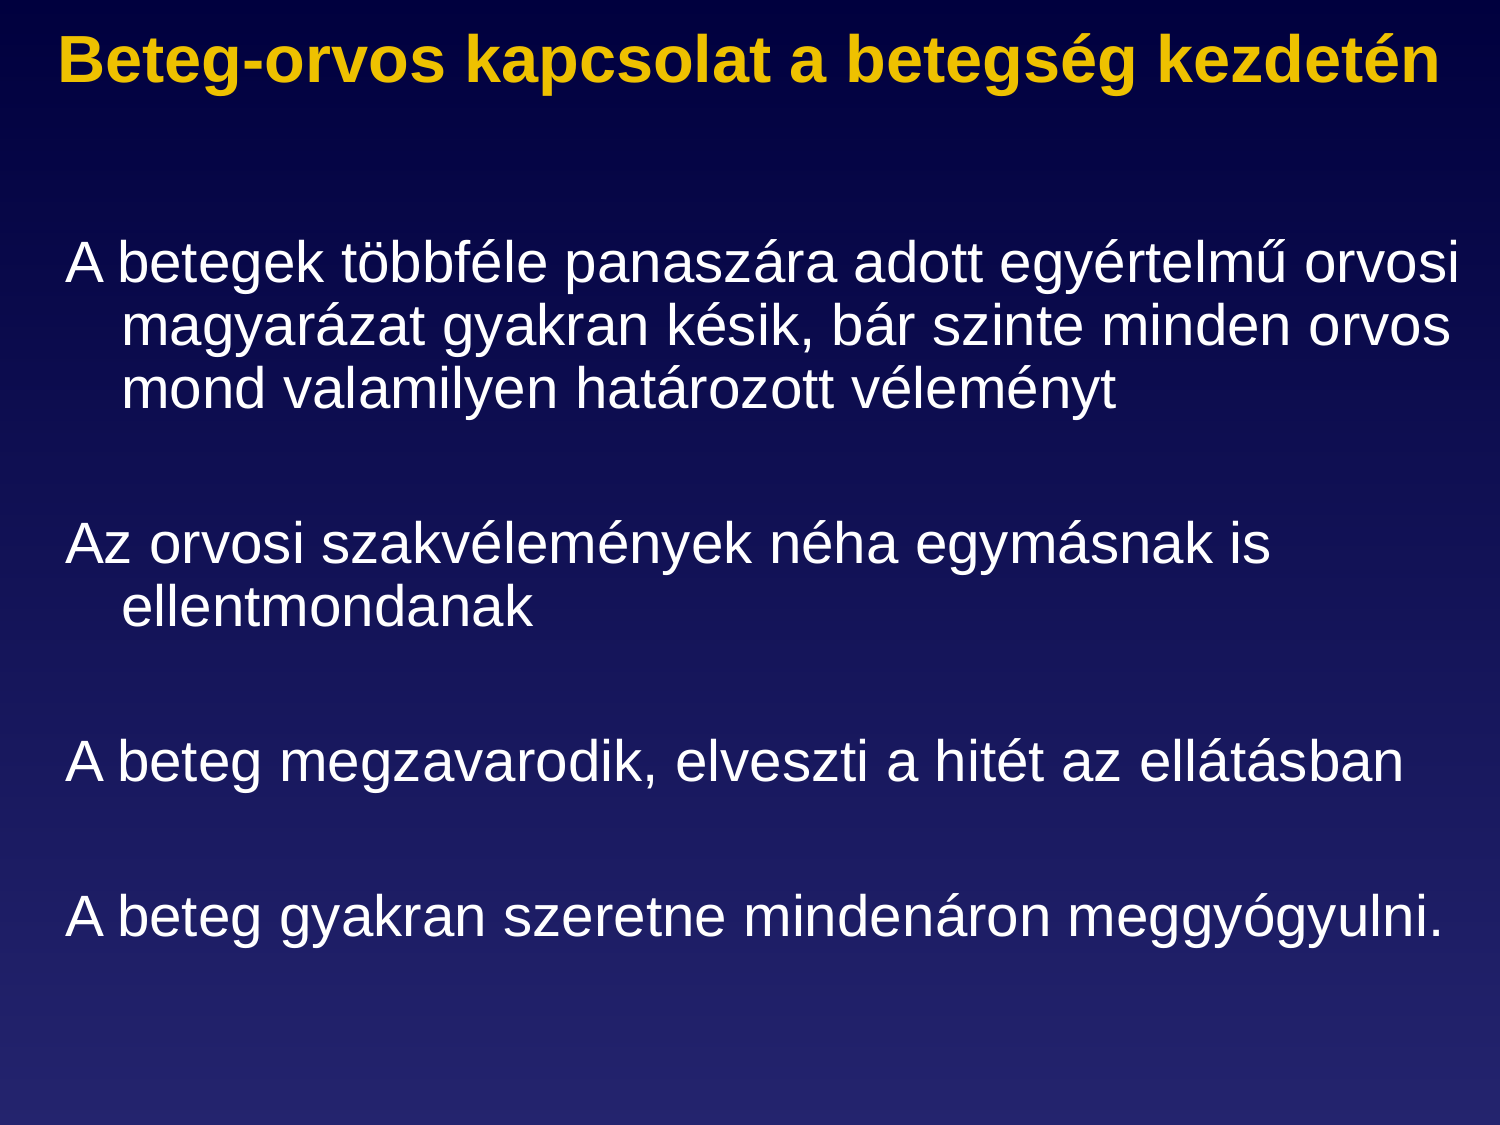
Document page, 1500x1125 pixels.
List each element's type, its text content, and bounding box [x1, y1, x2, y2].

title Beteg-orvos kapcsolat a betegség kezdetén [0, 0, 1500, 150]
list A betegek többféle panaszára adott egyértelmű orvosi magyarázat gyakran késik, bár szinte minden orvos mond valamilyen határozott véleményt Az orvosi szakvélemények néha egymásnak is ellentmondanak A beteg megzavarodik, elveszti a hitét az ellátásban A beteg gyakran szeretne mindenáron meggyógyulni. [50, 224, 1500, 900]
